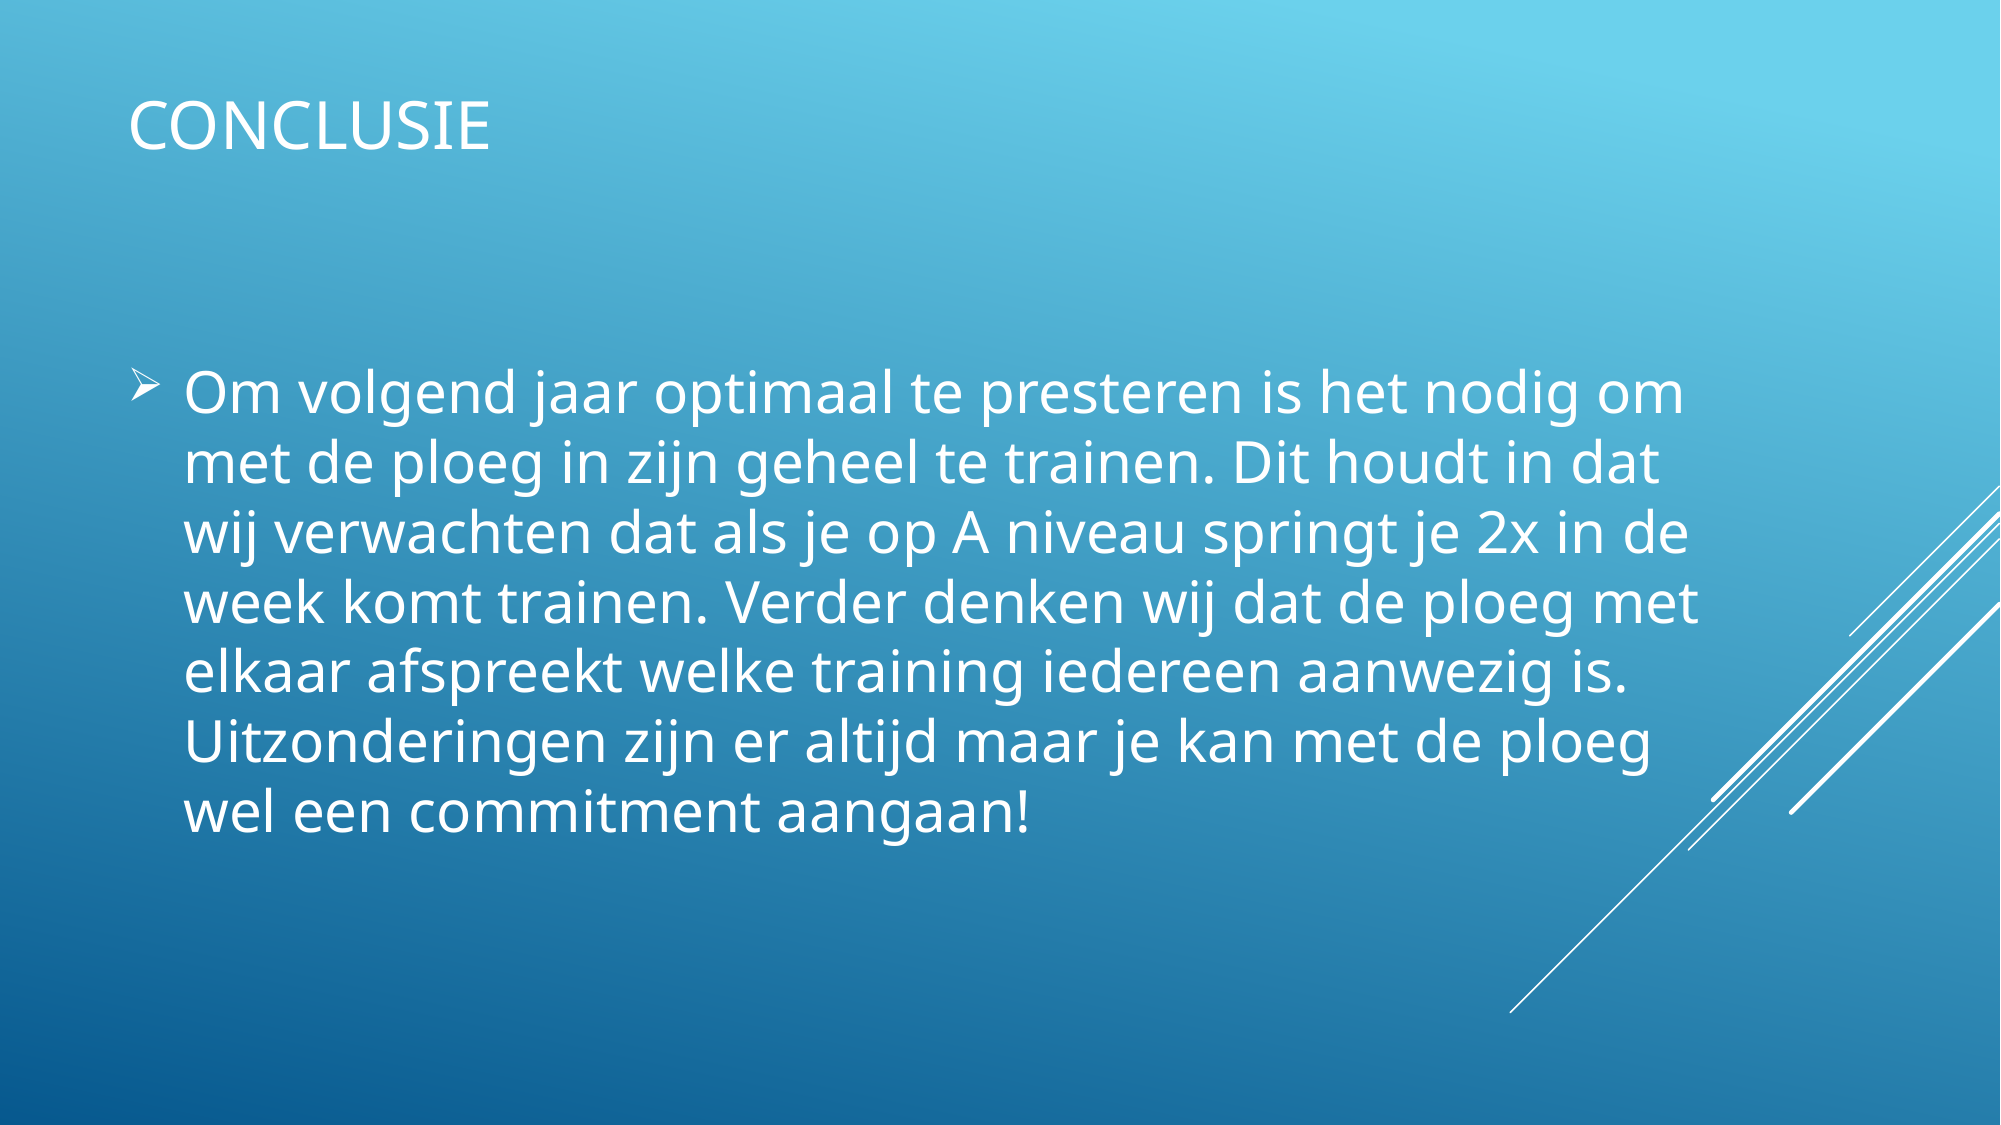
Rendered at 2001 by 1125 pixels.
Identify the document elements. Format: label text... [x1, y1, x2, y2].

title Conclusie [112, 29, 1763, 216]
list Om volgend jaar optimaal te presteren is het nodig om met de ploeg in zijn geheel te trainen. Dit houdt in dat wij verwachten dat als je op A niveau springt je 2x in de week komt trainen. Verder denken wij dat de ploeg met elkaar afspreekt welke training iedereen aanwezig is. Uitzonderingen zijn er altijd maar je kan met de ploeg wel een commitment aangaan! [112, 216, 1763, 984]
